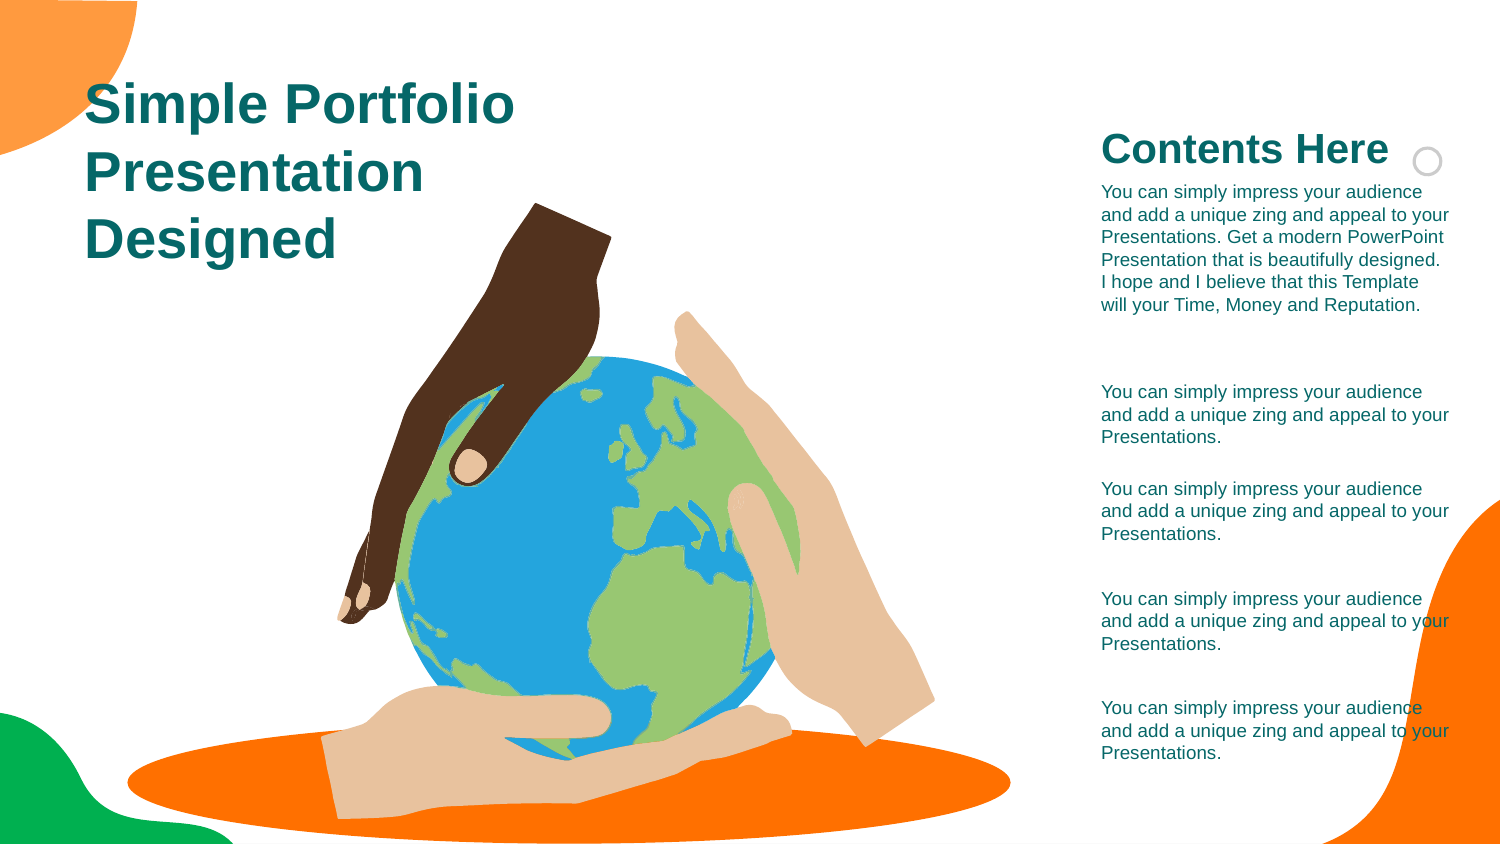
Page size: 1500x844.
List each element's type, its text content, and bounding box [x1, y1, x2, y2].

text_box You can simply impress your audience and add a unique zing and appeal to your Presentations. [1087, 578, 1463, 662]
text_box You can simply impress your audience and add a unique zing and appeal to your Presentations. [1087, 688, 1463, 772]
text_box [125, 730, 881, 844]
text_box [1087, 113, 1463, 325]
text_box You can simply impress your audience and add a unique zing and appeal to your Presentations. [1087, 469, 1463, 552]
picture [320, 202, 935, 820]
text_box Simple Portfolio Presentation Designed [69, 50, 551, 287]
text_box [939, 747, 1013, 819]
text_box You can simply impress your audience and add a unique zing and appeal to your Presentations. [1087, 372, 1463, 455]
